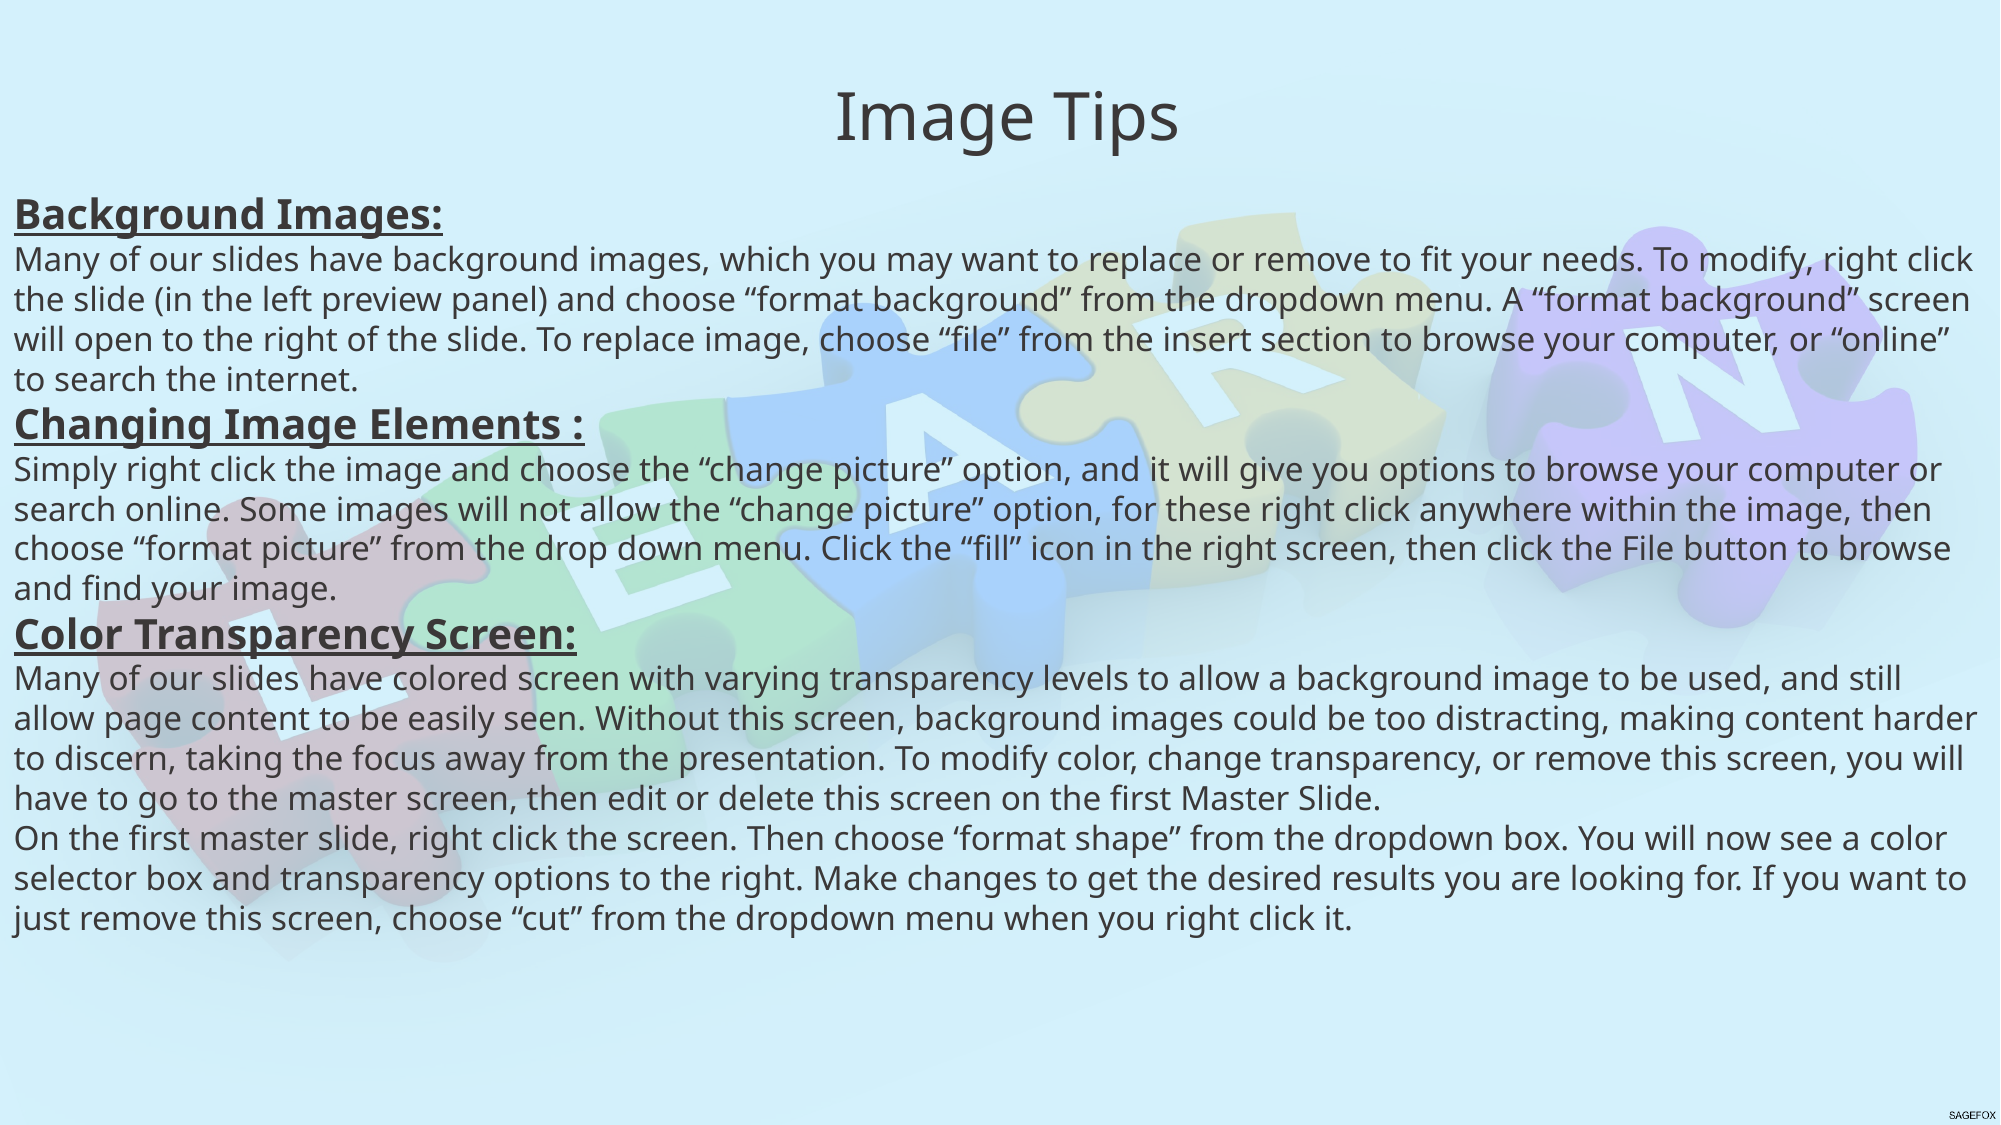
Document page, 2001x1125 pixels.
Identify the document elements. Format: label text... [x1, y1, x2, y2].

text_box Background Images: Many of our slides have background images, which you may want to replace or remove to fit your needs. To modify, right click the slide (in the left preview panel) and choose “format background” from the dropdown menu. A “format background” screen will open to the right of the slide. To replace image, choose “file” from the insert section to browse your computer, or “online” to search the internet. Changing Image Elements : Simply right click the image and choose the “change picture” option, and it will give you options to browse your computer or search online. Some images will not allow the “change picture” option, for these right click anywhere within the image, then choose “format picture” from the drop down menu. Click the “fill” icon in the right screen, then click the File button to browse and find your image. Color Transparency Screen: Many of our slides have colored screen with varying transparency levels to allow a background image to be used, and still allow page content to be easily seen. Without this screen, background images could be too distracting, making content harder to discern, taking the focus away from the presentation. To modify color, change transparency, or remove this screen, you will have to go to the master screen, then edit or delete this screen on the first Master Slide. On the first master slide, right click the screen. Then choose ‘format shape” from the dropdown box. You will now see a color selector box and transparency options to the right. Make changes to get the desired results you are looking for. If you want to just remove this screen, choose “cut” from the dropdown menu when you right click it. [0, 0, 2000, 1125]
title Image Tips [597, 59, 1420, 177]
